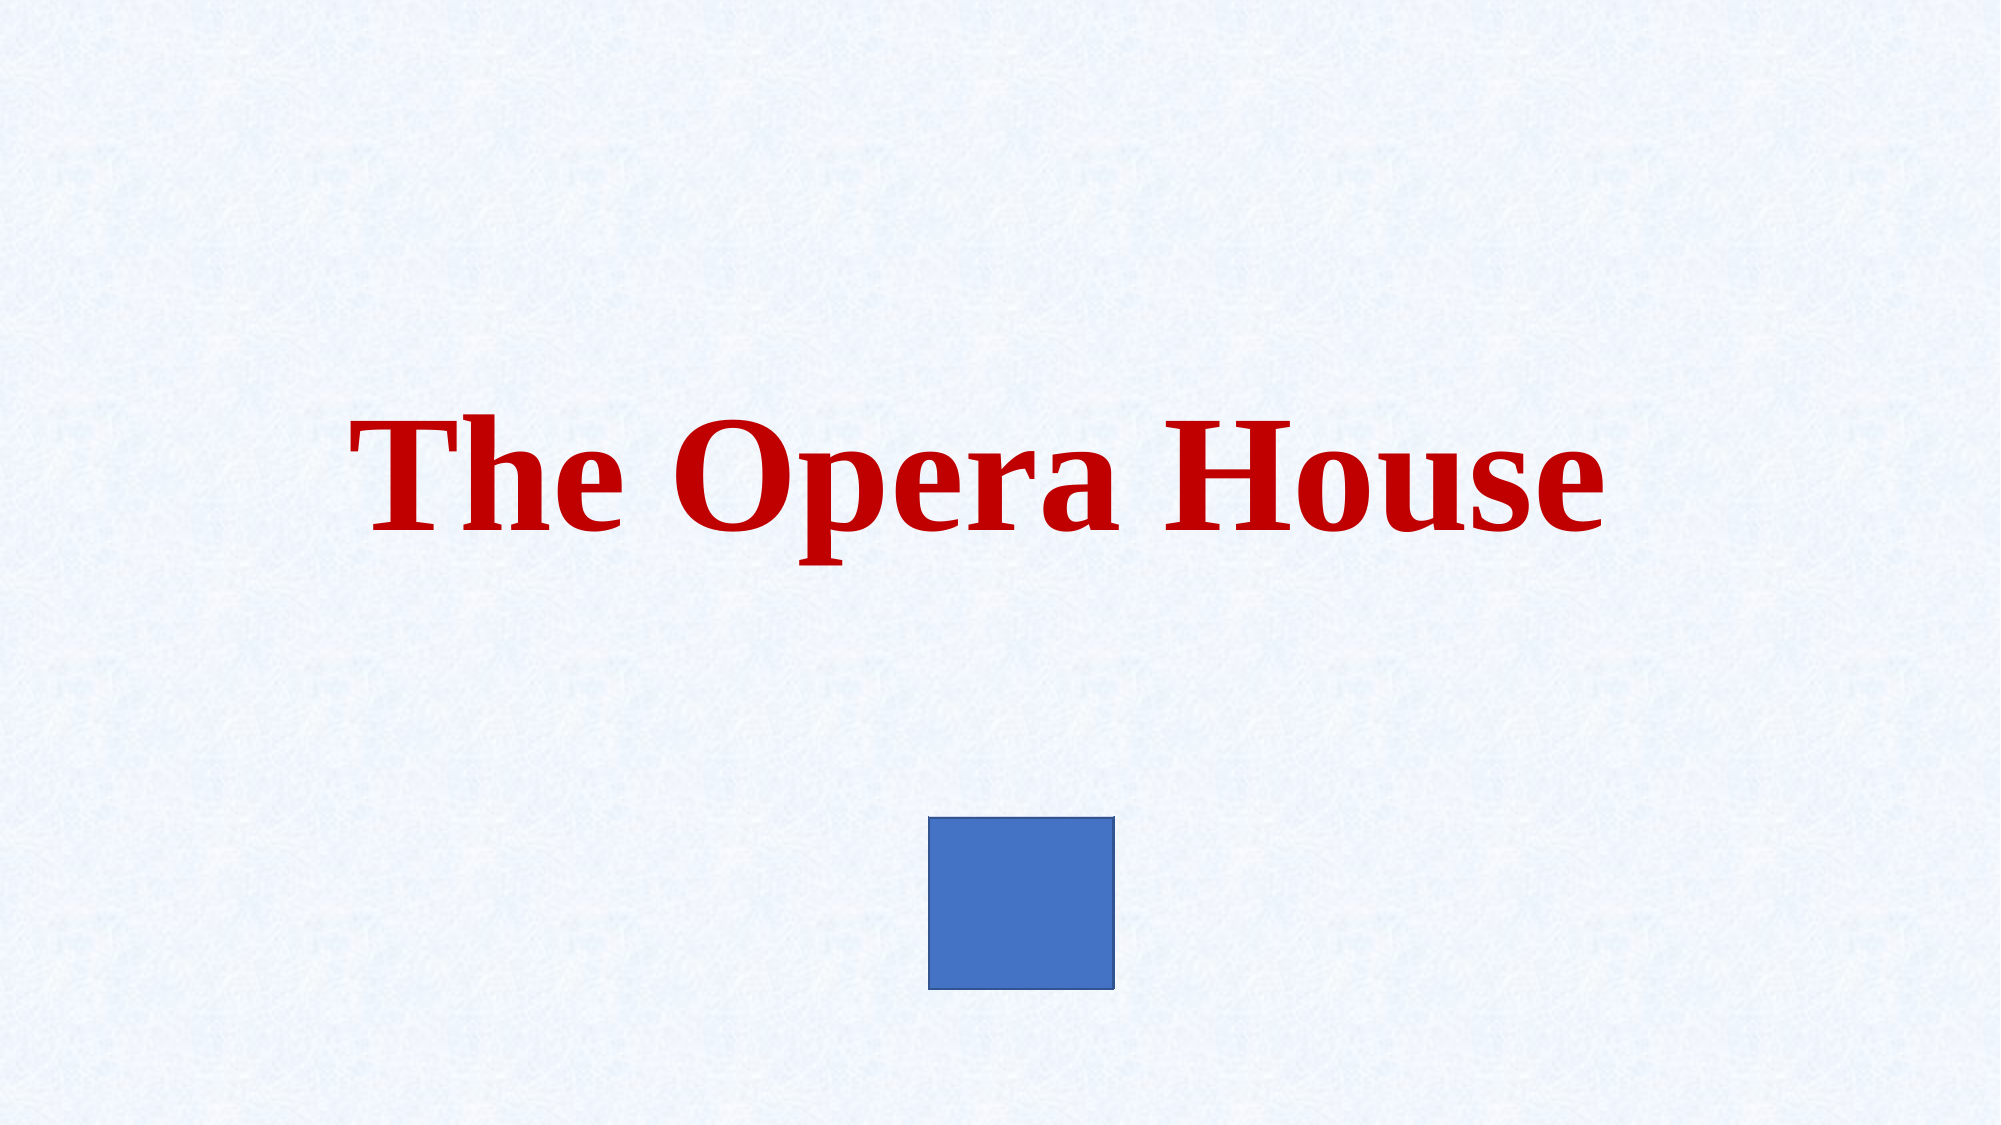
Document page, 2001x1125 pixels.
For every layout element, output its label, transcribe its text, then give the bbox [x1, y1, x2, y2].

text_box [928, 817, 1114, 990]
title The Opera House [137, 367, 1863, 585]
